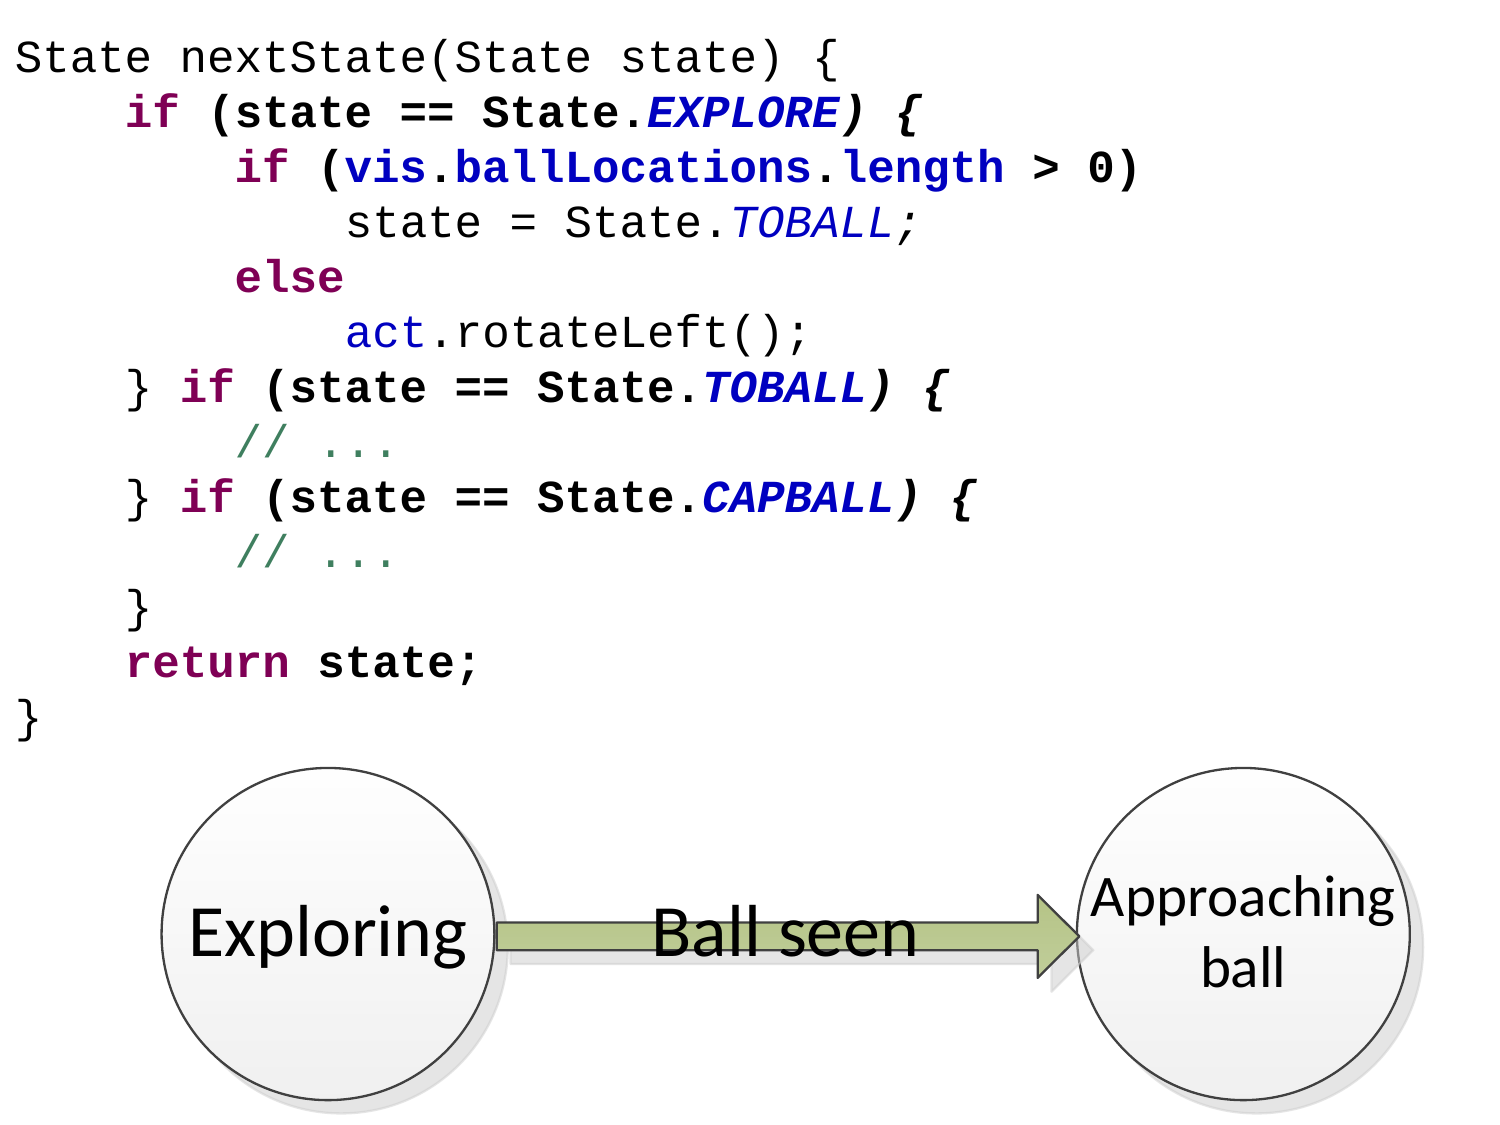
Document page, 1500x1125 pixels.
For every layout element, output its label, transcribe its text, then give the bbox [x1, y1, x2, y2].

text_box State nextState(State state) { if (state == State.EXPLORE) { if (vis.ballLocations.length > 0) state = State.TOBALL; else act.rotateLeft(); } if (state == State.TOBALL) { // ... } if (state == State.CAPBALL) { // ... } return state; } [0, 19, 1500, 749]
picture [149, 756, 1435, 1125]
